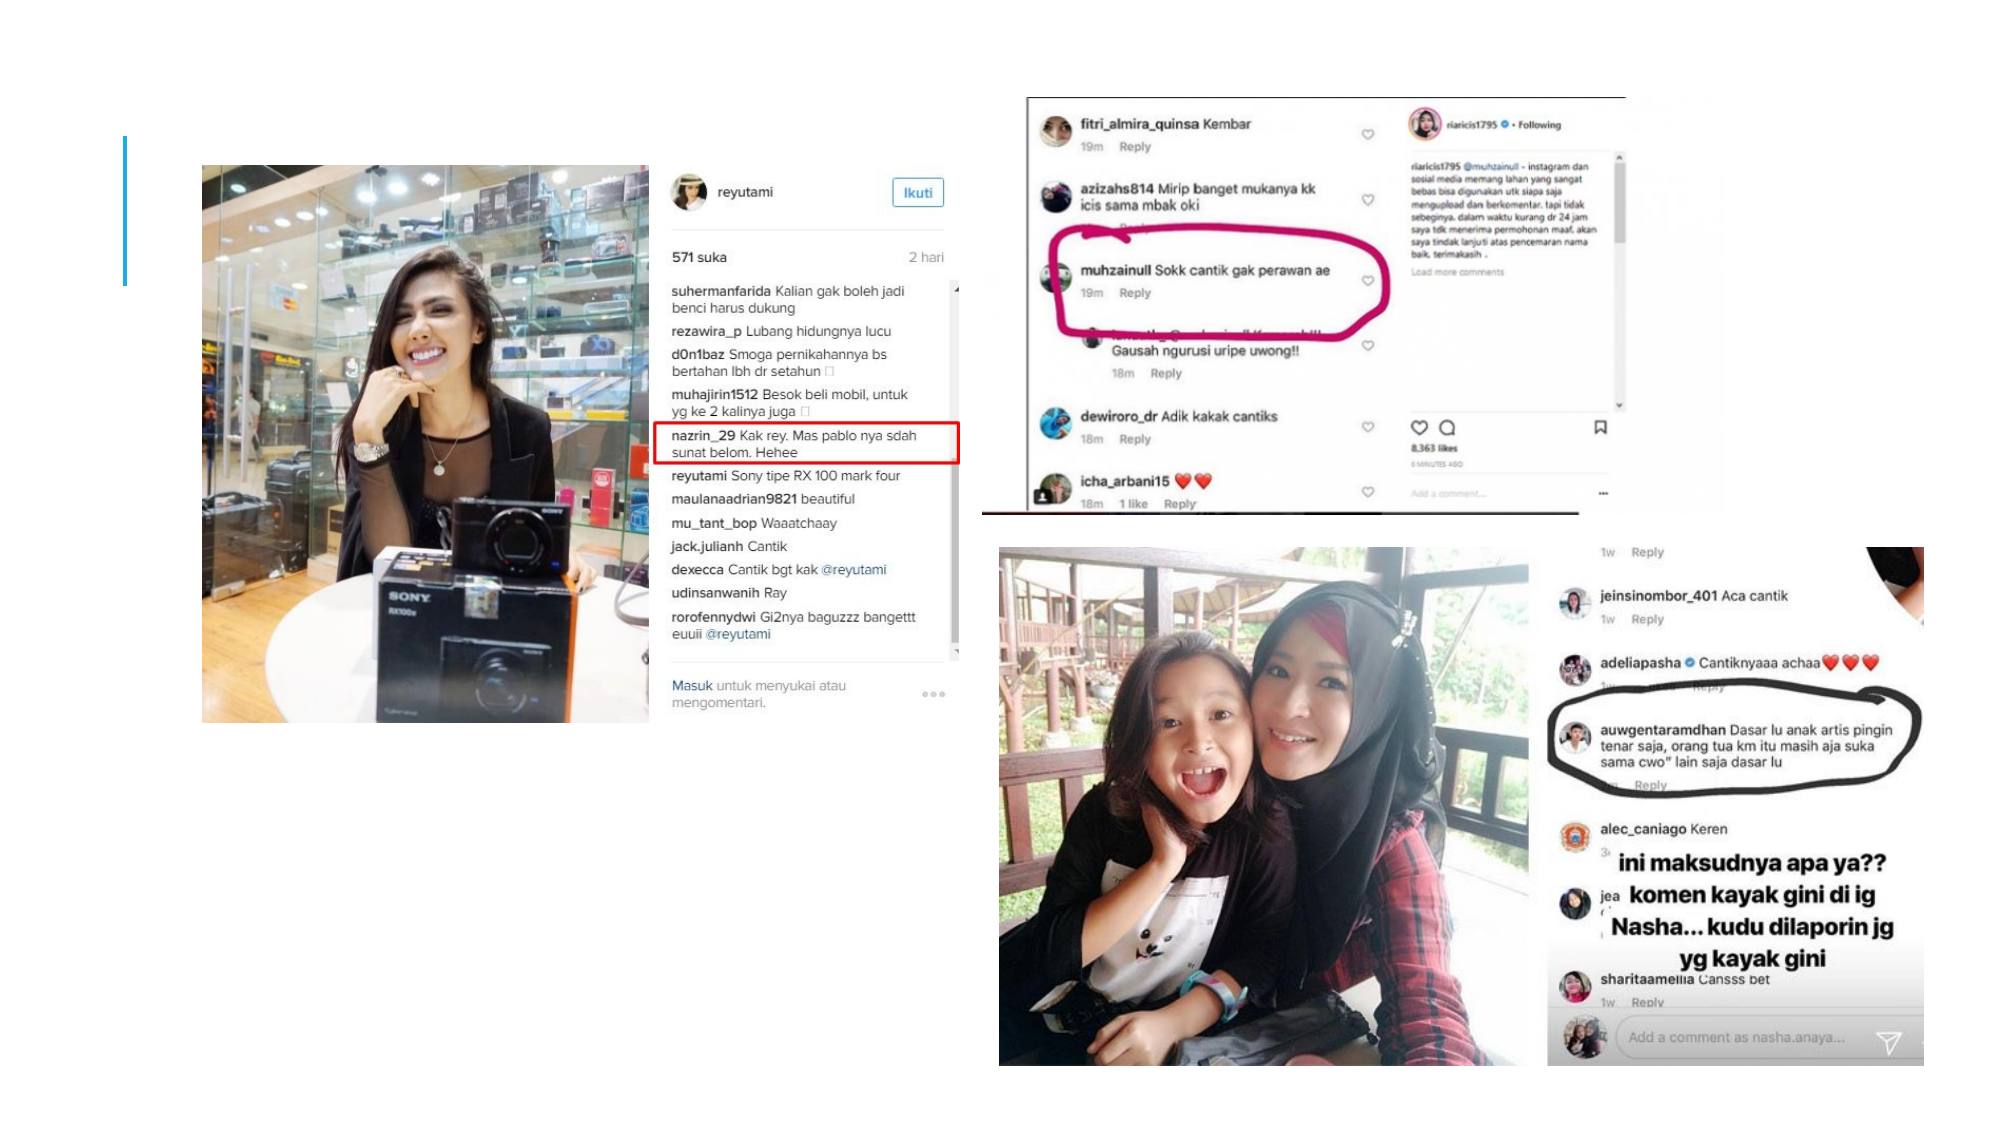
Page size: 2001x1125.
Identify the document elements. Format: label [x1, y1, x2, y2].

picture [998, 546, 1924, 1067]
picture [981, 97, 1725, 515]
picture [202, 165, 961, 723]
